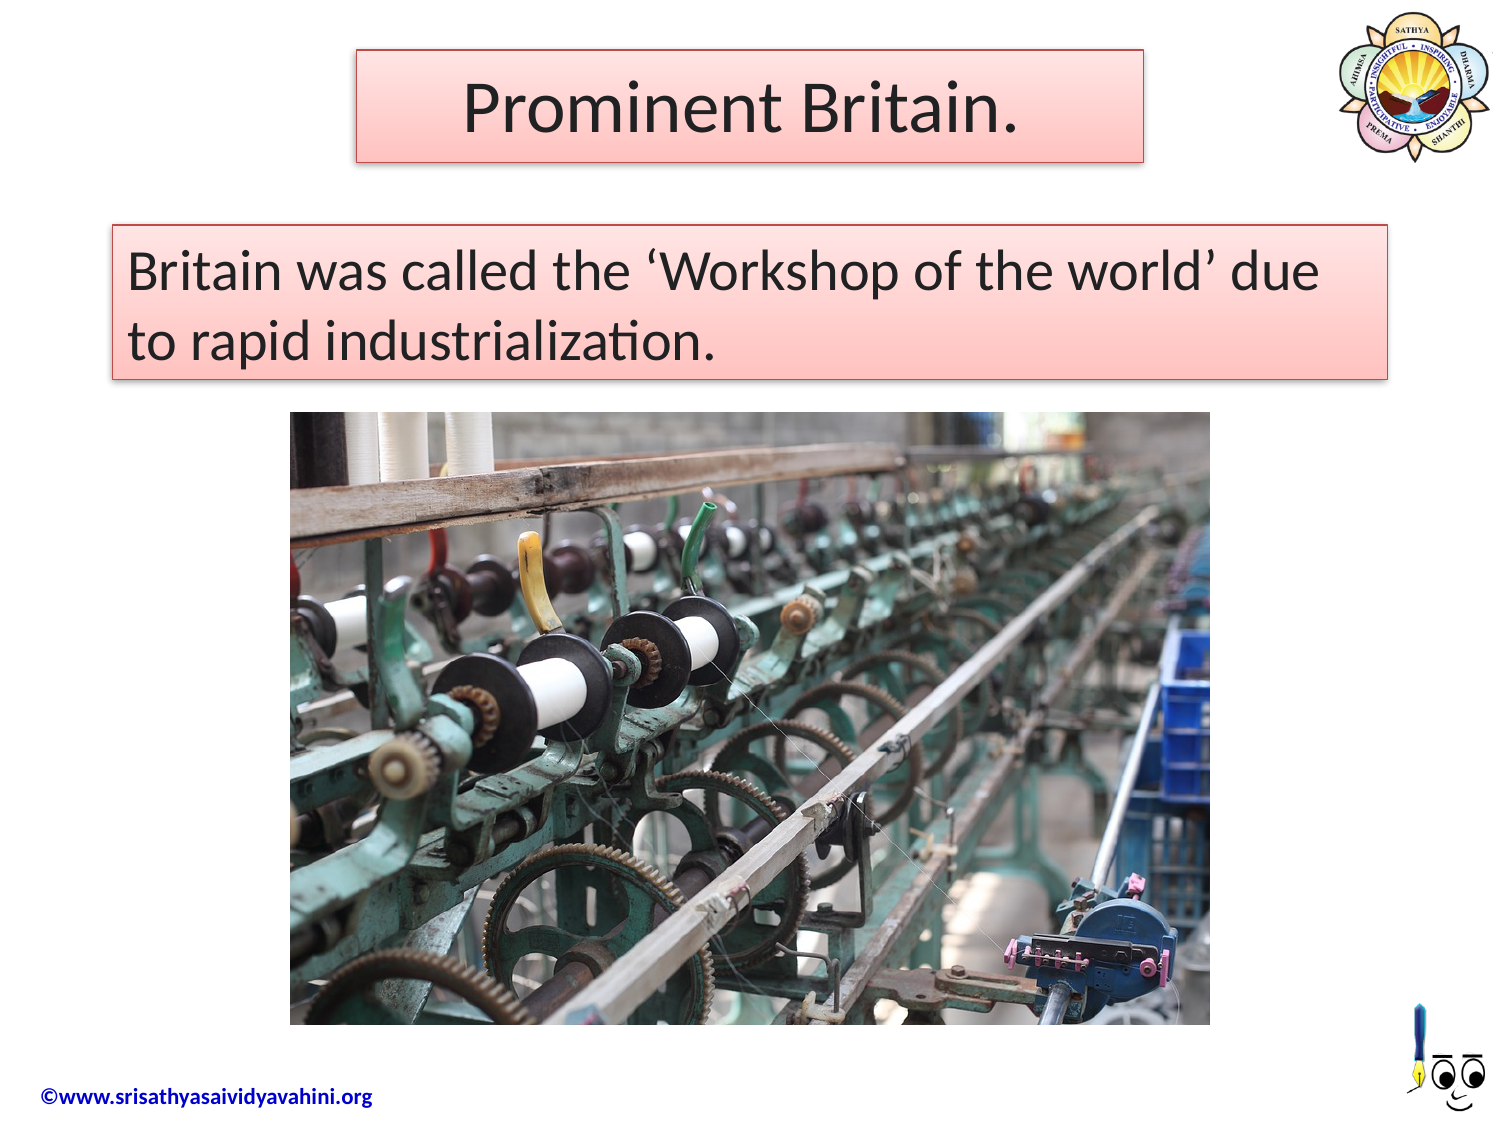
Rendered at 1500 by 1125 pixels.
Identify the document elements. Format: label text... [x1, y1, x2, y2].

title Prominent Britain. [356, 49, 1144, 163]
text_box Britain was called the ‘Workshop of the world’ due to rapid industrialization. [112, 224, 1388, 380]
picture [290, 412, 1210, 1026]
picture [1350, 974, 1500, 1125]
picture [1333, 8, 1493, 163]
